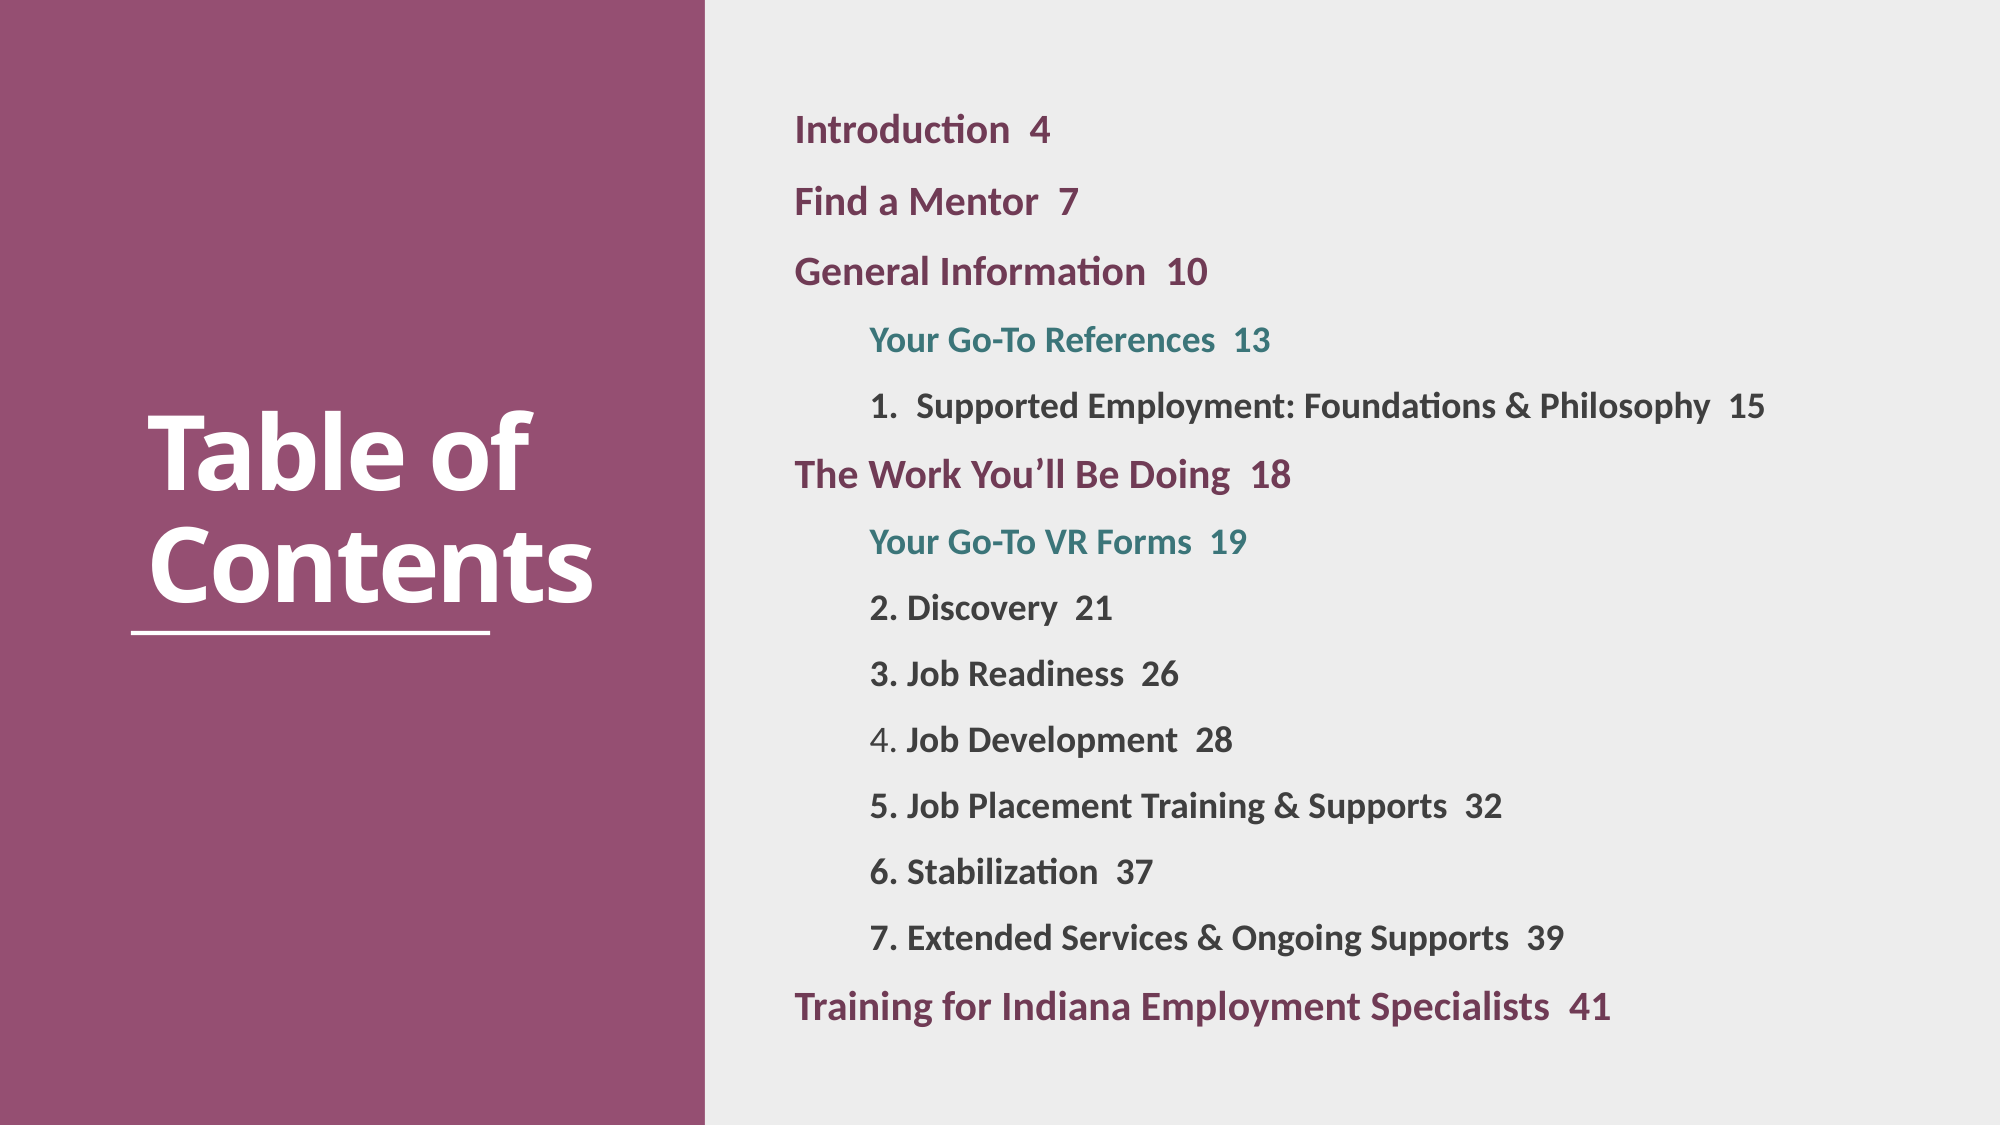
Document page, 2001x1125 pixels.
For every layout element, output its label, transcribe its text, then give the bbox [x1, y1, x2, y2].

title Table of Contents [131, 334, 704, 634]
text_box Introduction 4 Find a Mentor 7 General Information 10 Your Go-To References 13 Supported Employment: Foundations & Philosophy 15 The Work You’ll Be Doing 18 Your Go-To VR Forms 19 2. Discovery 21 3. Job Readiness 26 4. Job Development 28 5. Job Placement Training & Supports 32 6. Stabilization 37 7. Extended Services & Ongoing Supports 39 Training for Indiana Employment Specialists 41 [704, 0, 2000, 1125]
